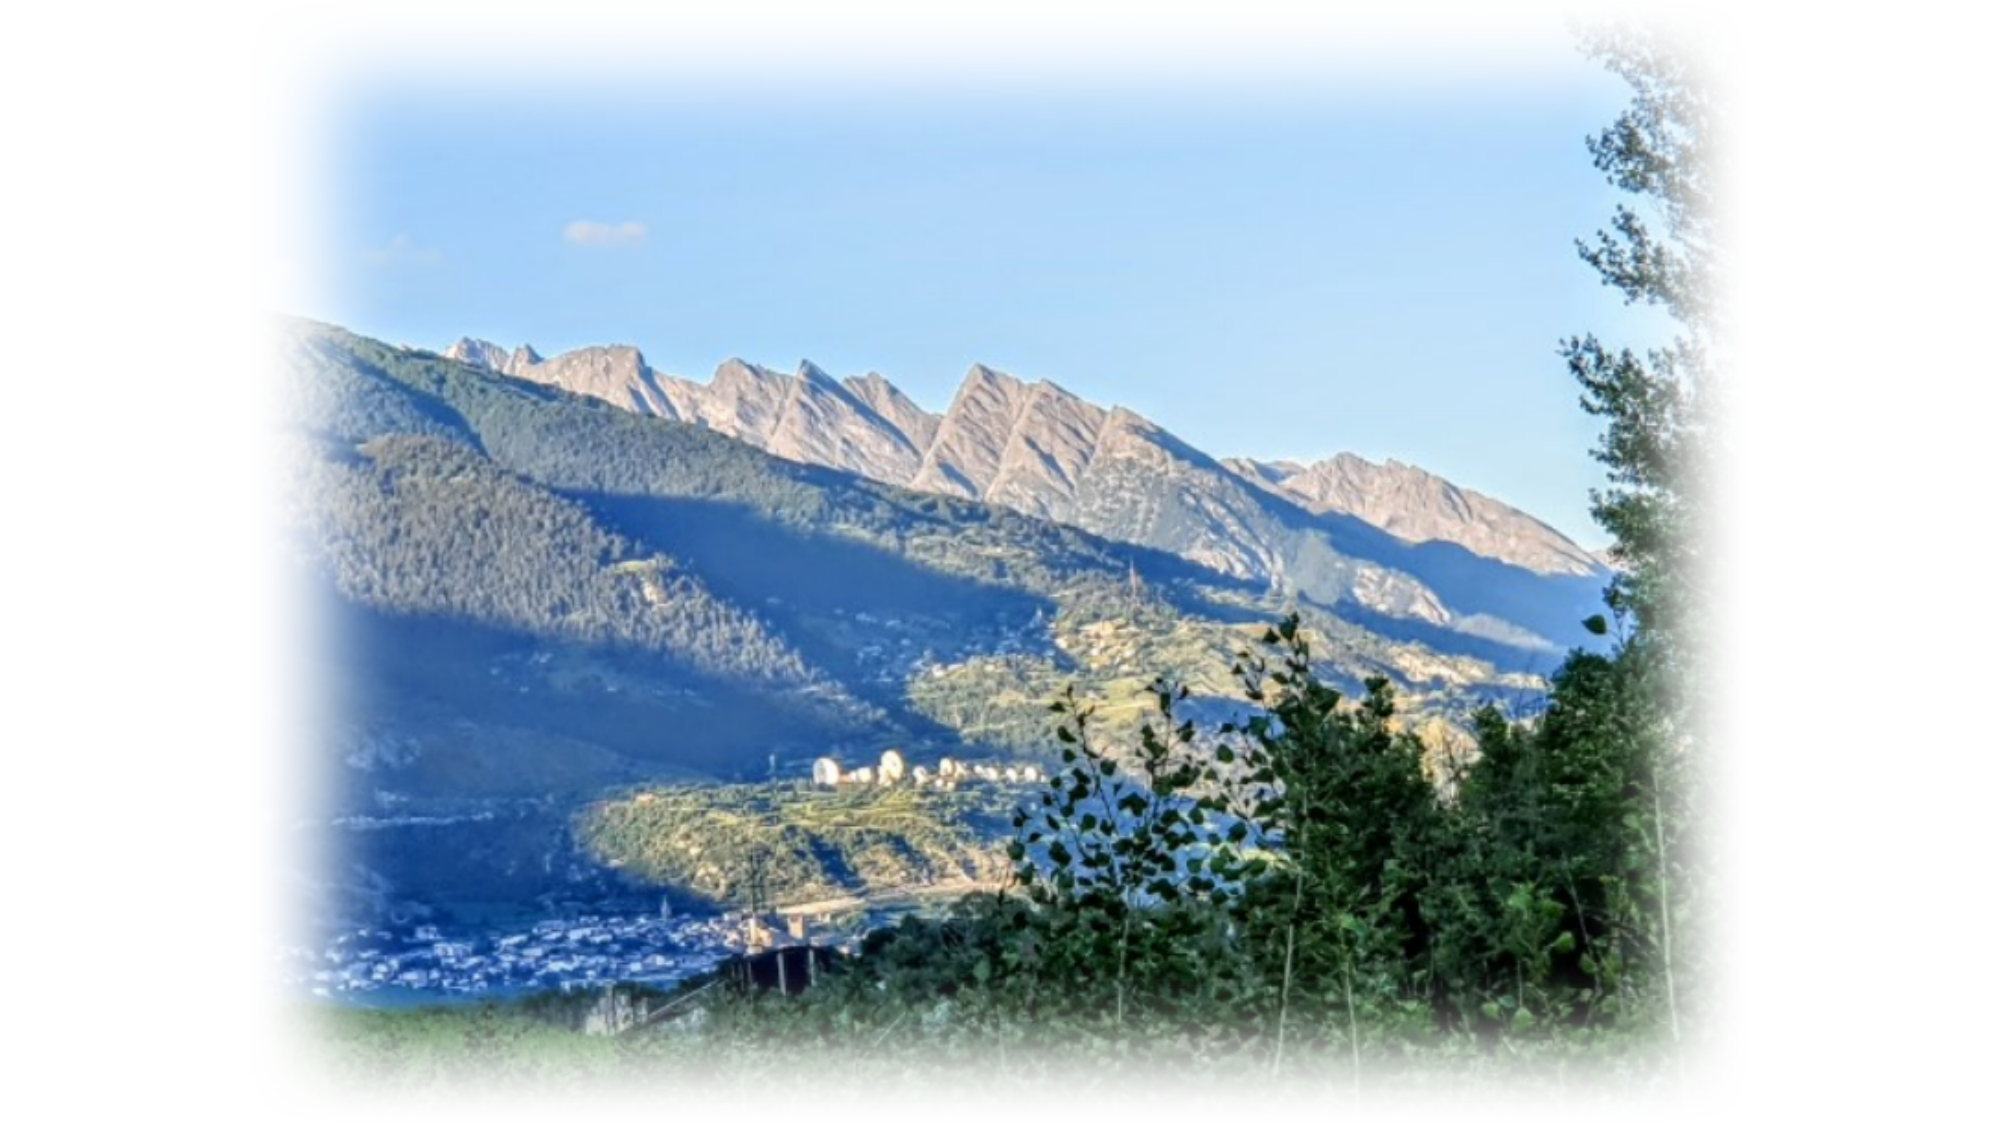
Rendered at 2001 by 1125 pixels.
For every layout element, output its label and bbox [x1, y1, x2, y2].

picture [249, 0, 1750, 1125]
